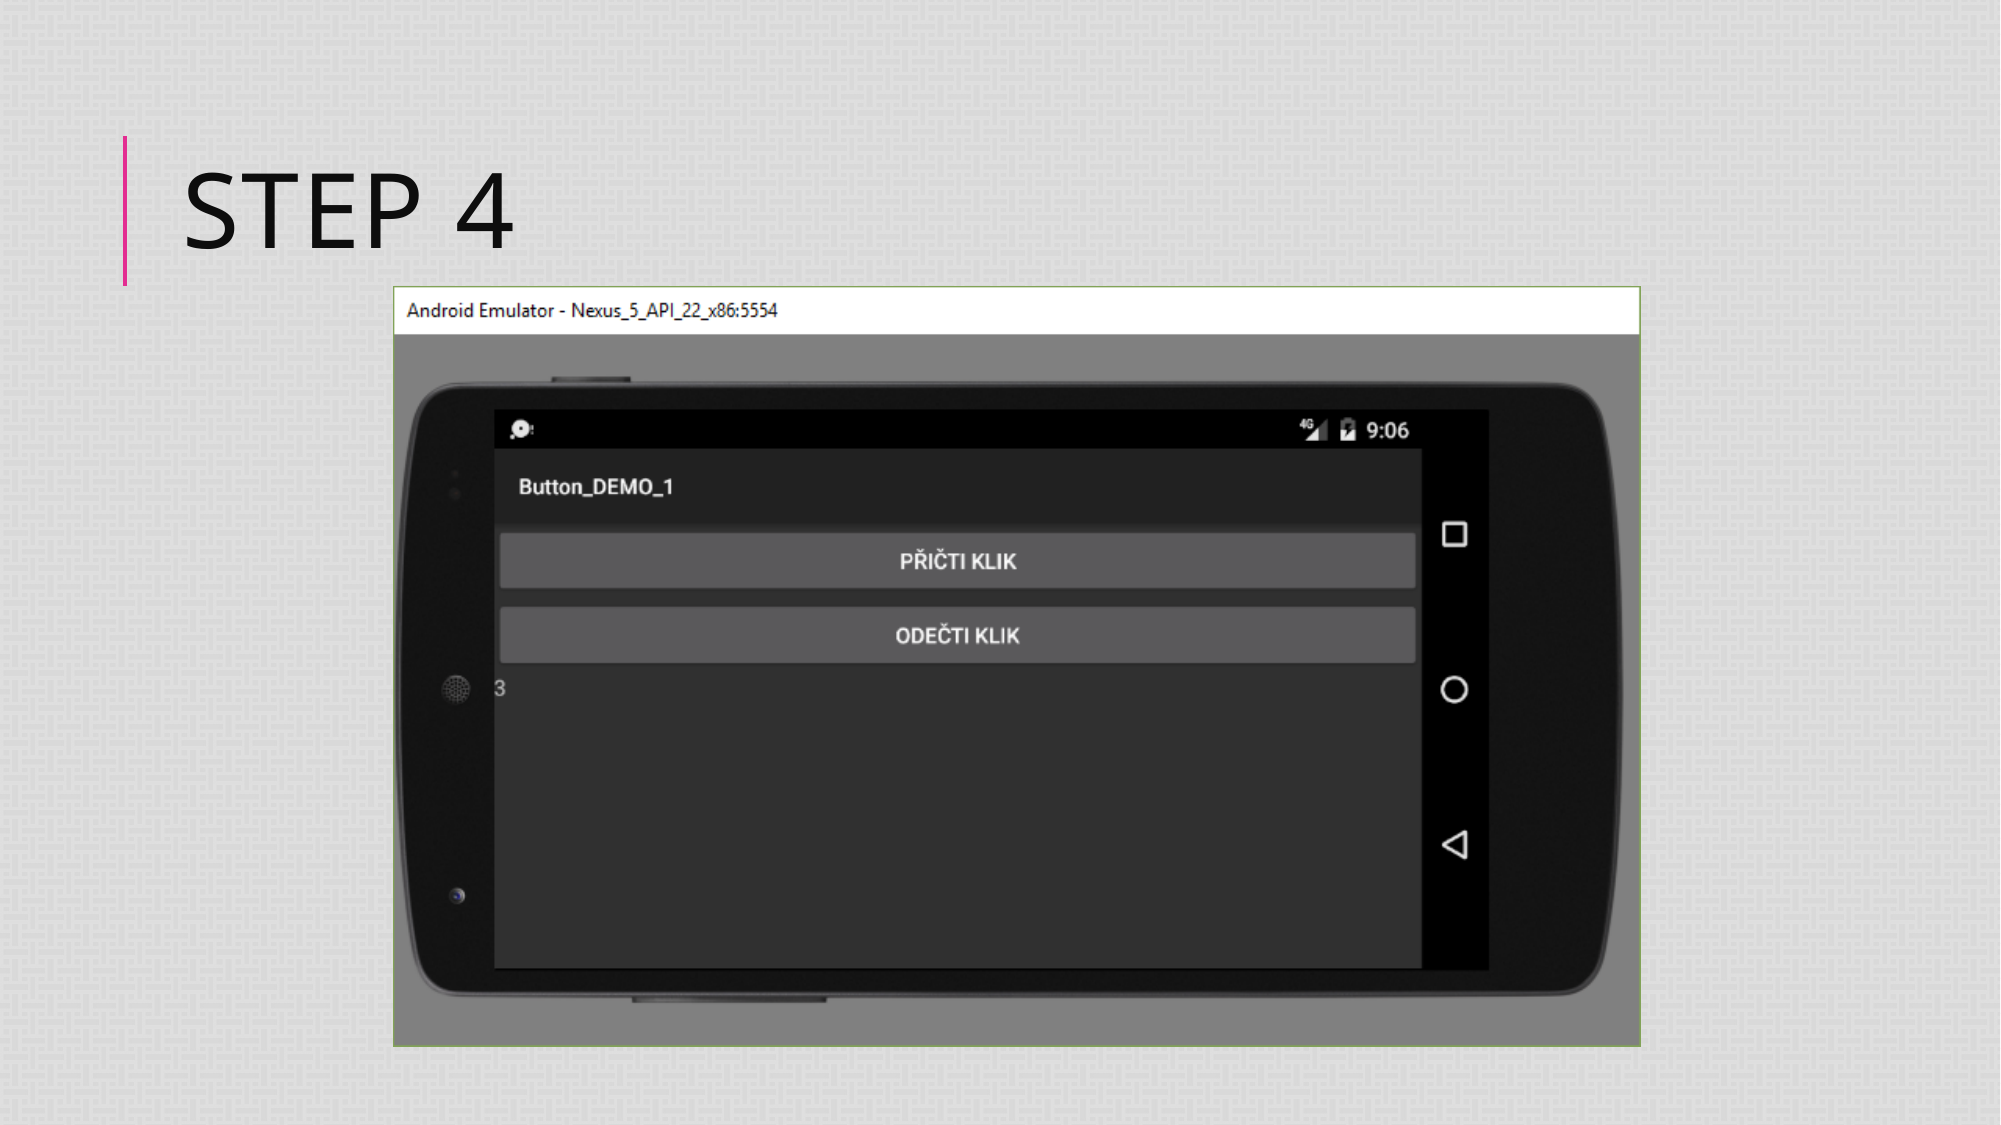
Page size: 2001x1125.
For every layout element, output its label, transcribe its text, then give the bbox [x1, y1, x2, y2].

title STEP 4 [168, 96, 1763, 342]
picture [393, 286, 1641, 1047]
